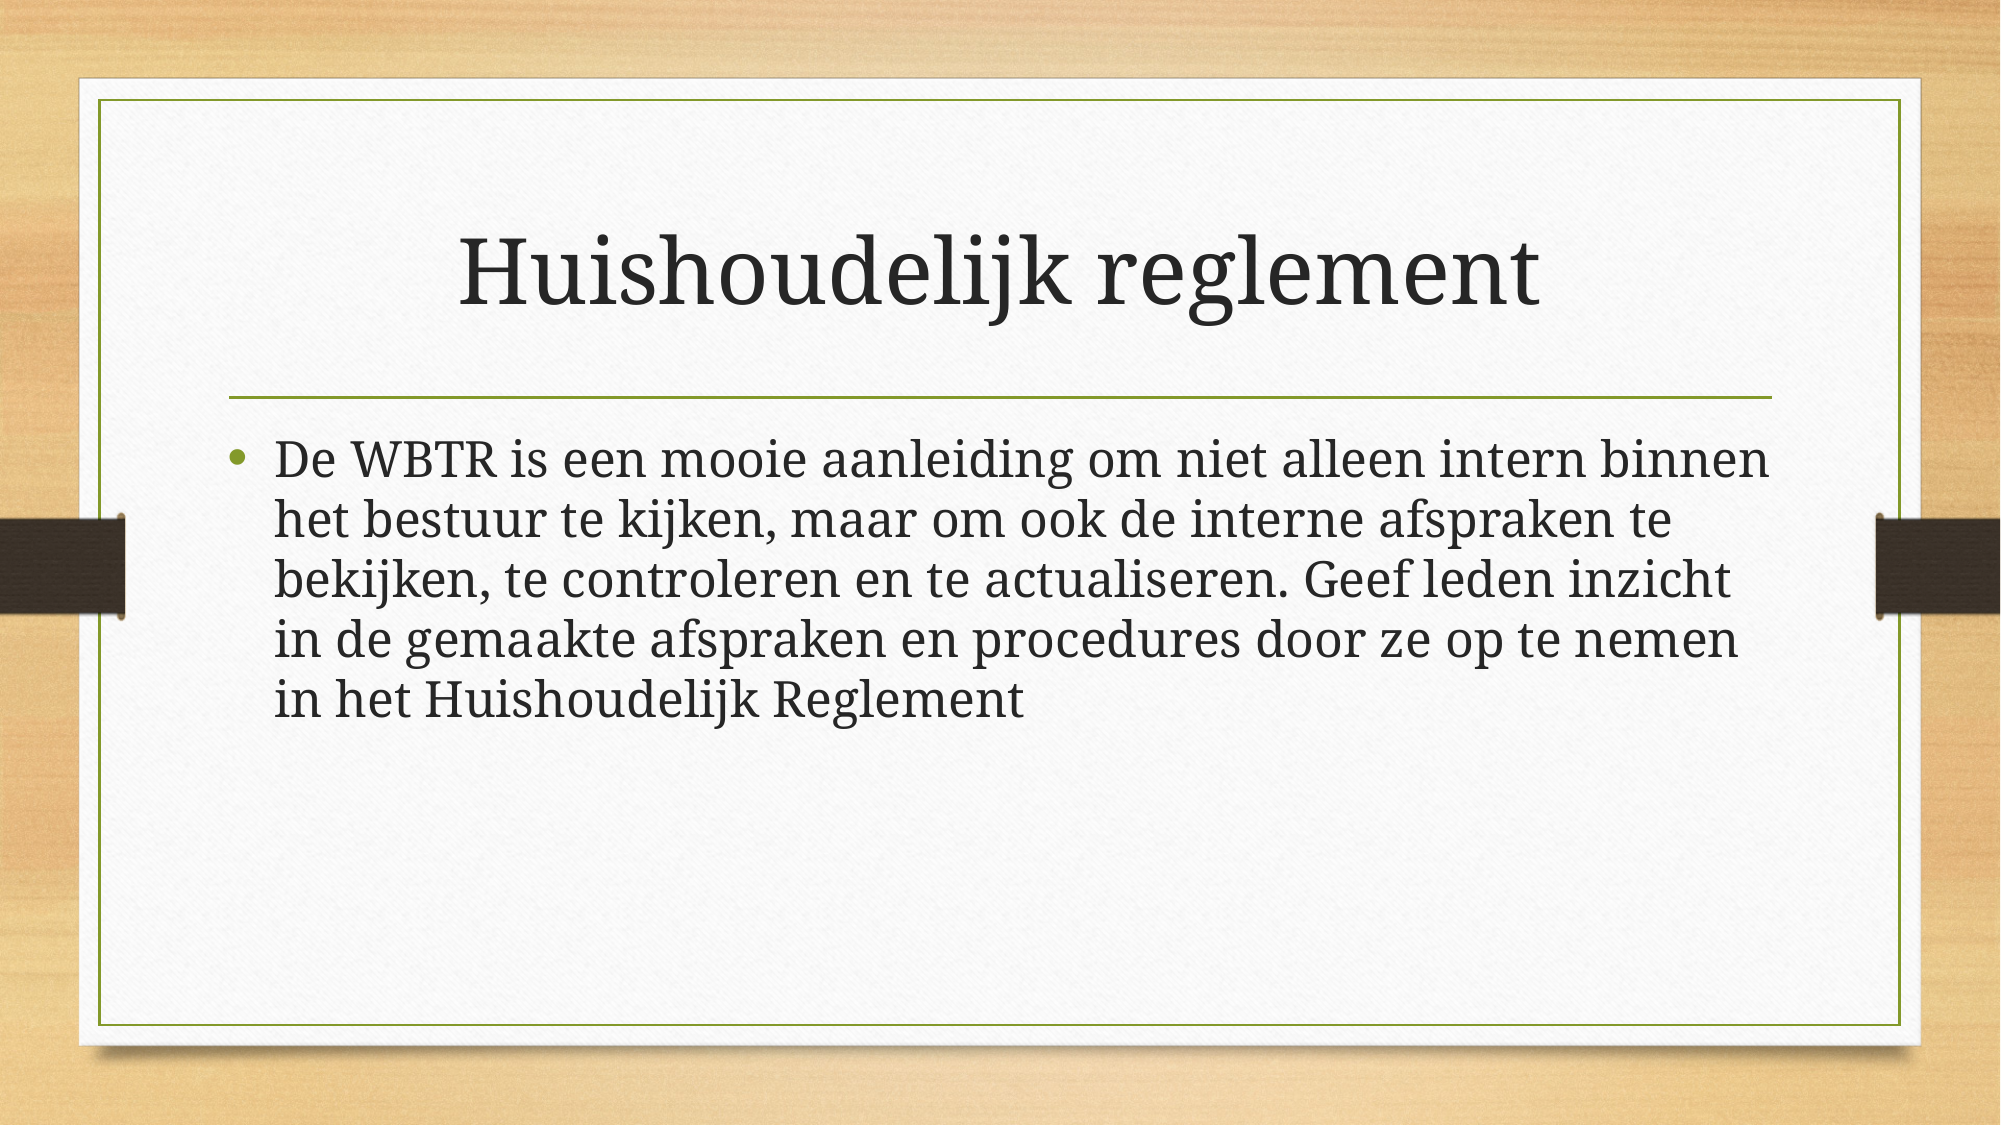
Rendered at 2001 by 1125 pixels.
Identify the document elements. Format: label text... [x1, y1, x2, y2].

picture [0, 0, 2001, 1125]
list De WBTR is een mooie aanleiding om niet alleen intern binnen het bestuur te kijken, maar om ook de interne afspraken te bekijken, te controleren en te actualiseren. Geef leden inzicht in de gemaakte afspraken en procedures door ze op te nemen in het Huishoudelijk Reglement [212, 419, 1788, 964]
title Huishoudelijk reglement [212, 161, 1788, 375]
